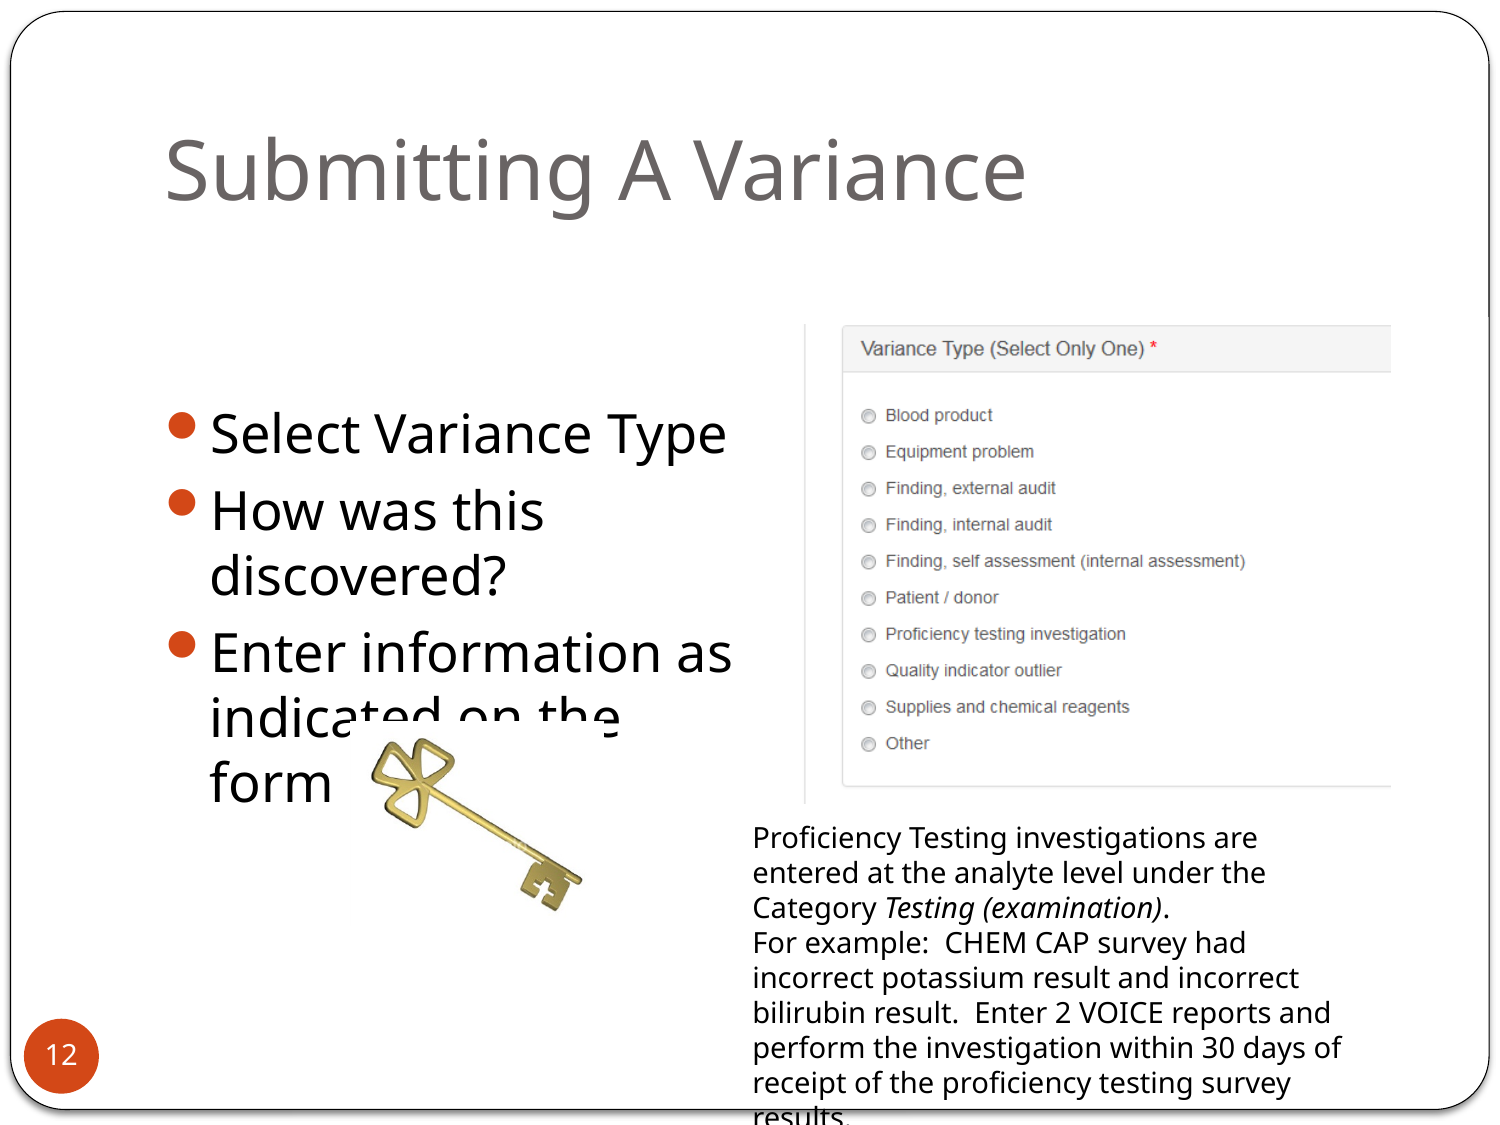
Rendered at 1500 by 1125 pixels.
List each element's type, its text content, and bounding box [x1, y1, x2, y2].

picture [349, 721, 604, 927]
slide_number 12 [23, 1018, 99, 1094]
title Submitting A Variance [150, 45, 1425, 233]
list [774, 324, 1391, 804]
list Select Variance Type How was this discovered? Enter information as indicated on the form [150, 237, 765, 988]
text_box Proficiency Testing investigations are entered at the analyte level under the Category Testing (examination). For example: CHEM CAP survey had incorrect potassium result and incorrect bilirubin result. Enter 2 VOICE reports and perform the investigation within 30 days of receipt of the proficiency testing survey results. [737, 812, 1388, 1125]
